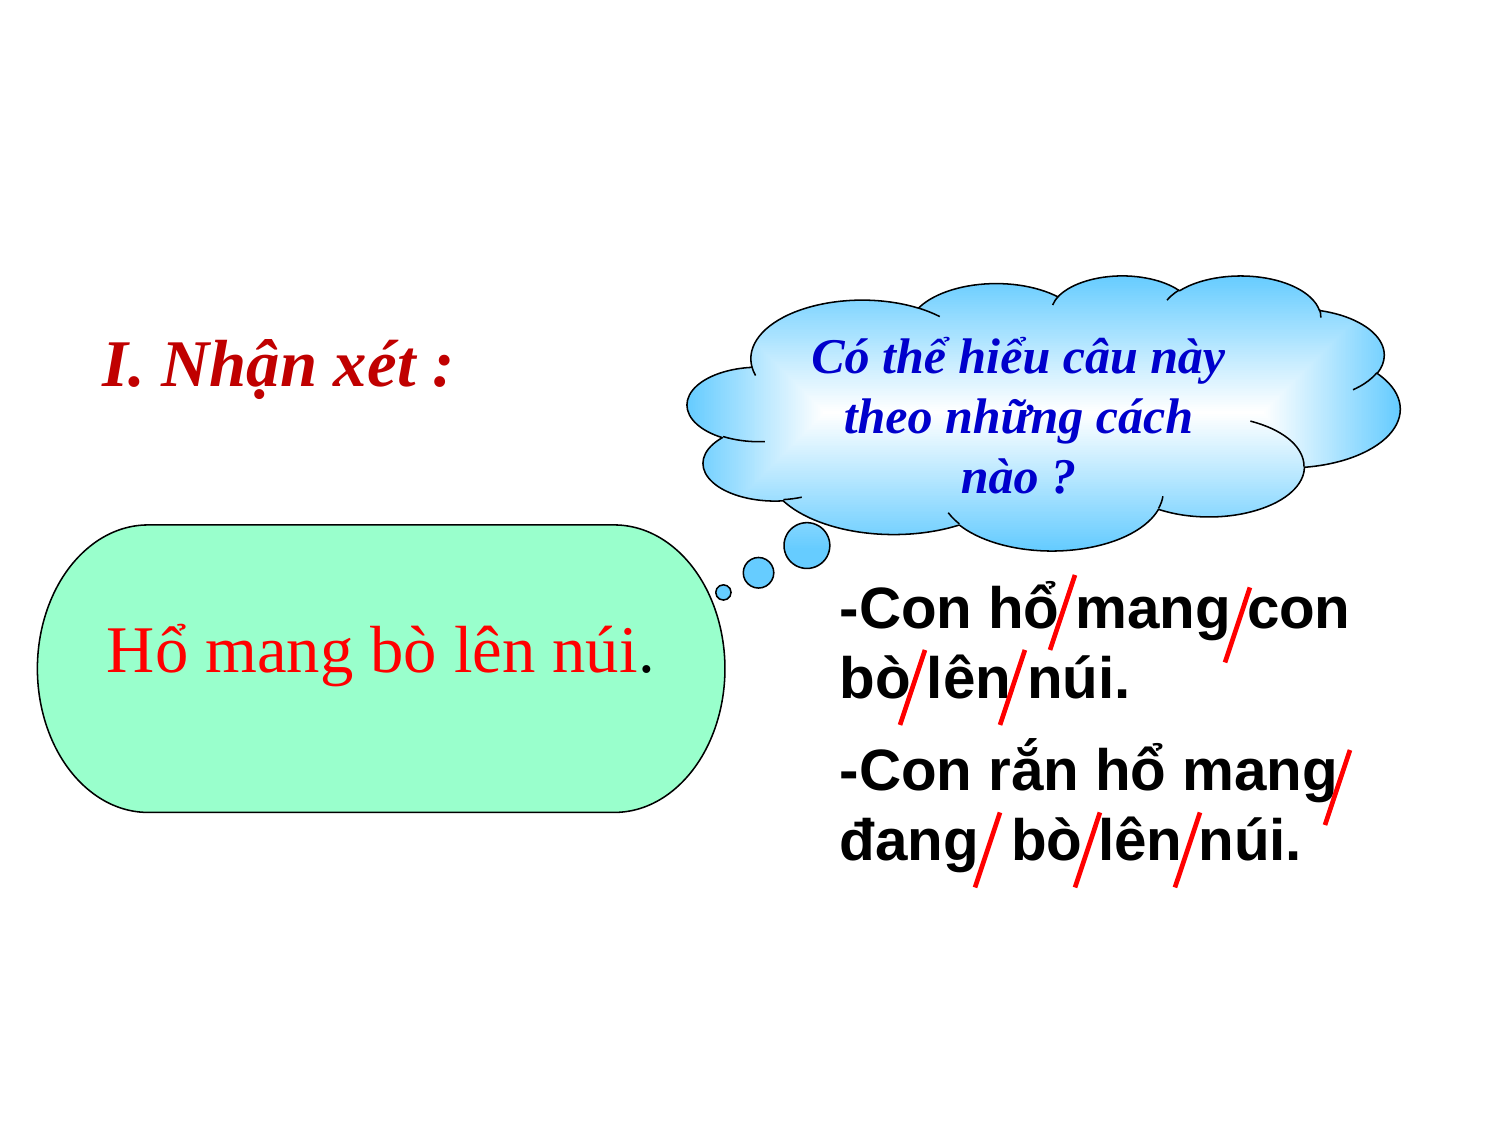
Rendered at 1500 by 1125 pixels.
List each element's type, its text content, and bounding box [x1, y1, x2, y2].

text_box Có thể hiểu câu này theo những cách nào ? [686, 275, 1401, 552]
text_box -Con hổ mang con bò lên núi. [824, 562, 1413, 718]
text_box Có thể hiểu câu này theo những cách nào ? [784, 522, 830, 569]
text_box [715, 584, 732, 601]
text_box I. Nhận xét : [87, 312, 563, 408]
text_box -Con rắn hổ mang đang bò lên núi. [824, 724, 1413, 880]
text_box Có thể hiểu câu này theo những cách nào ? [743, 557, 774, 589]
text_box Hổ mang bò lên núi. [37, 524, 725, 813]
